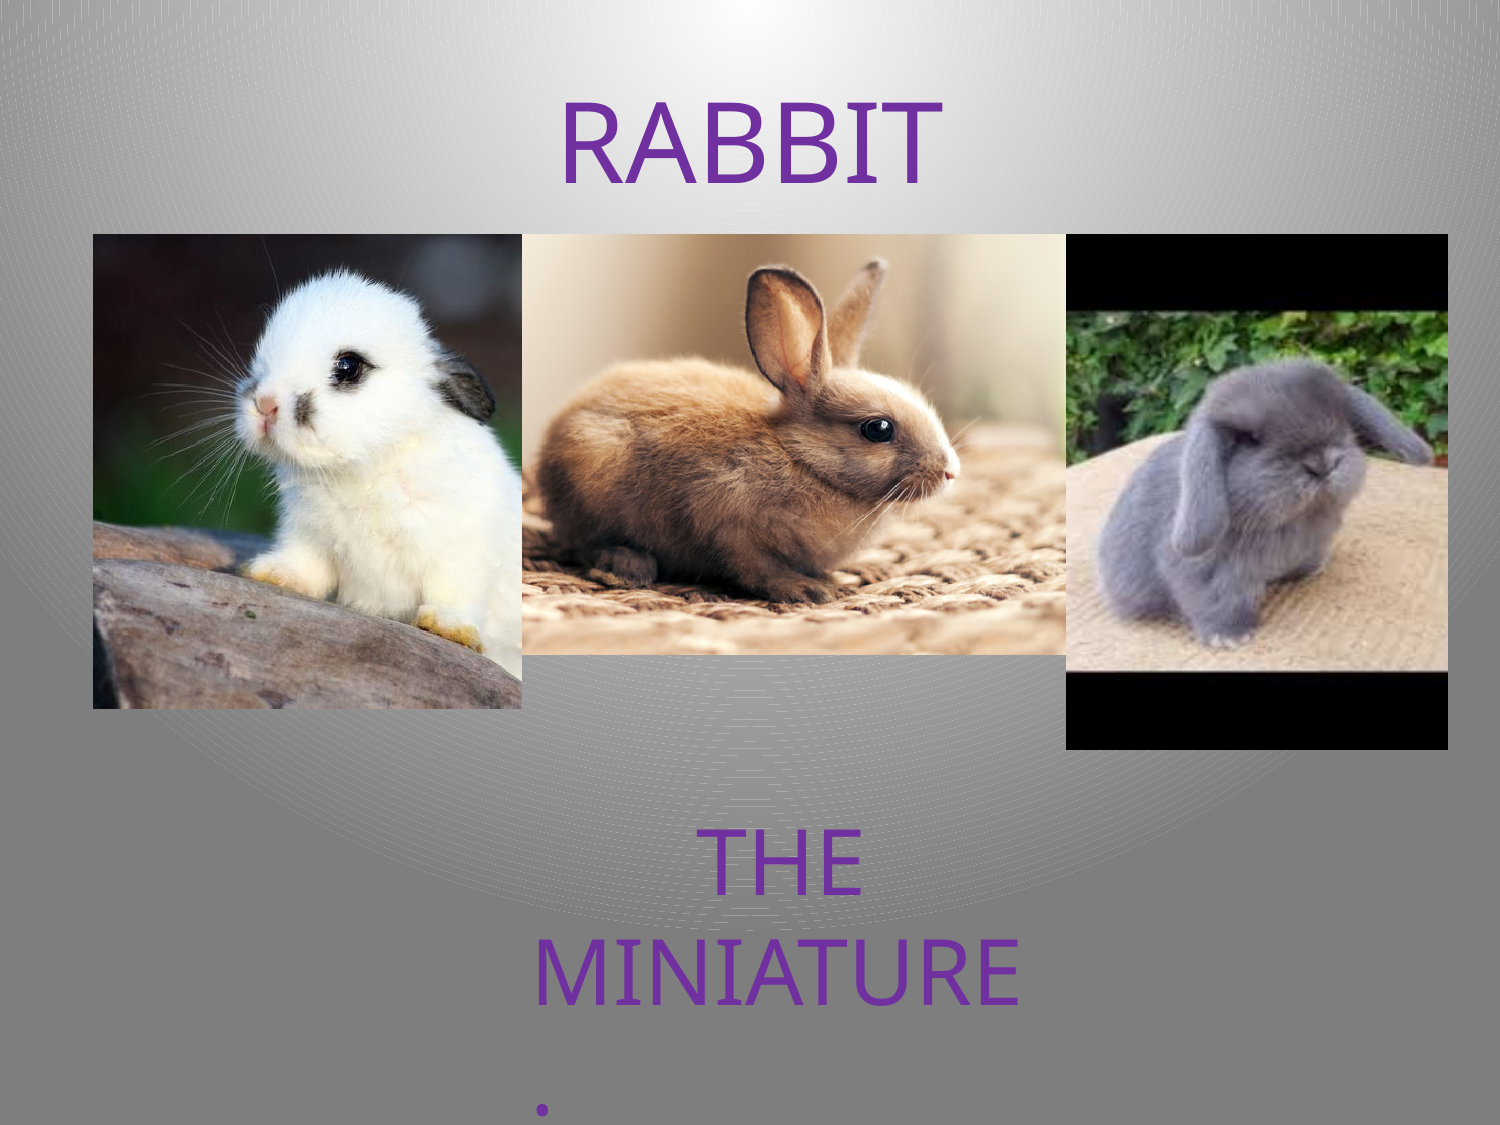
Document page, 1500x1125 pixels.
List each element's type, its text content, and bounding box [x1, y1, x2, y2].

text_box THE MINIATURE. [515, 796, 1043, 1125]
picture [93, 234, 1448, 751]
title RABBIT [75, 45, 1425, 233]
